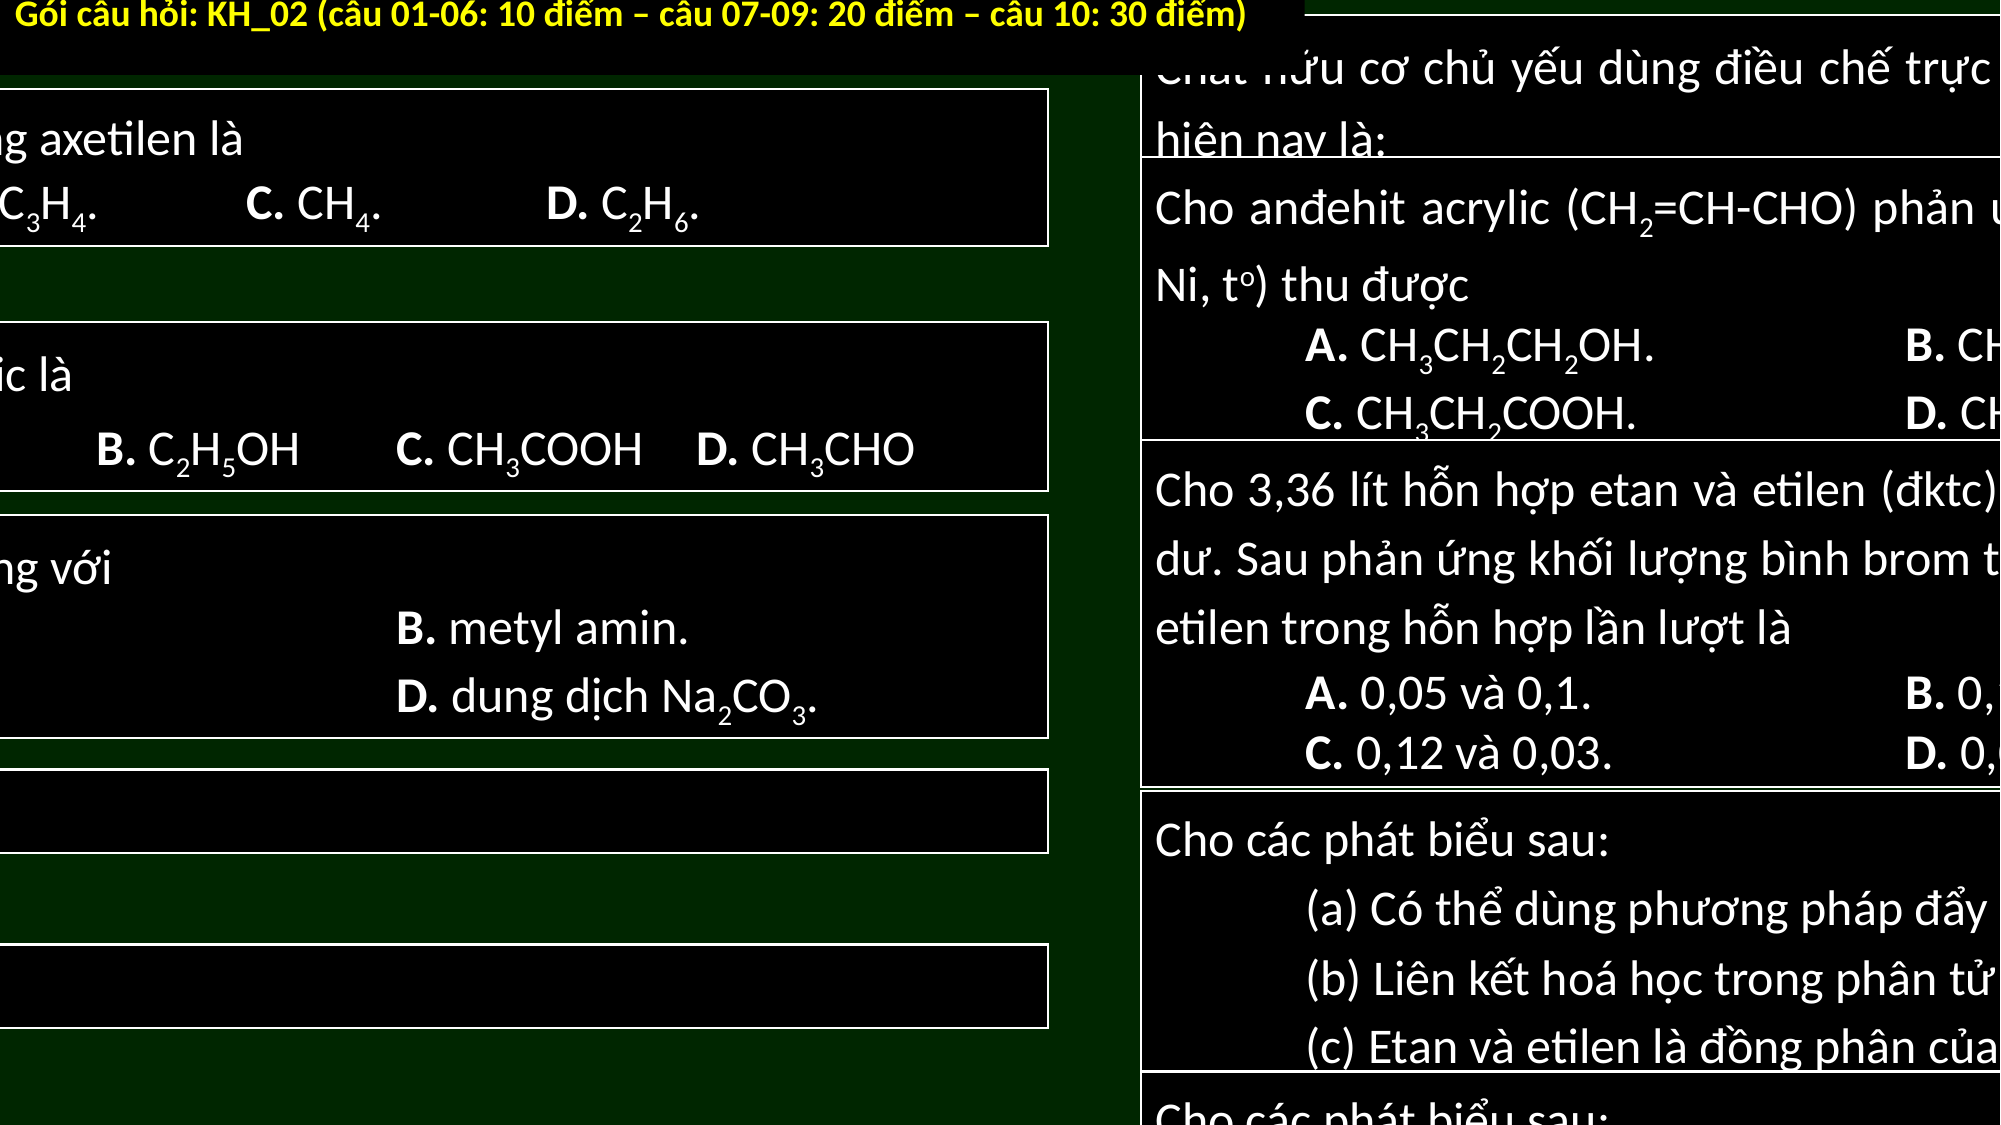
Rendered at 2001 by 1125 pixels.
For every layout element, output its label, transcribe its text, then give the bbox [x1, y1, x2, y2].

text_box Cho 3,36 lít hỗn hợp etan và etilen (đktc) đi chậm qua qua dung dịch brom dư. Sau phản ứng khối lượng bình brom tăng thêm 2,8 gam. Số mol etan và etilen trong hỗn hợp lần lượt là A. 0,05 và 0,1. B. 0,1 và 0,05. C. 0,12 và 0,03. D. 0,03 và 0,12. [1140, 439, 2000, 788]
text_box Axit acrylic không tác dụng với A. dung dịch Br2. B. metyl amin. C. kim loại Cu. D. dung dịch Na2CO3. [0, 514, 1049, 739]
text_box Cho các phát biểu sau: (a) Anđehit vừa có tính oxi hóa vừa có tính khử. (b) Phenol tham gia phản ứng thế brom khó hơn benzen. (c) Anđehit tác dụng với H2 (dư) có xúc tác Ni đun nóng, thu được ancol bậc một. (d) Dung dịch axit axetic tác dụng được với Cu(OH)2. (e) Dung dịch phenol trong nước làm quỳ tím hóa đỏ. (f) Trong công nghiệp axit axetic được sản xuất từ ancol etylic. Số phát biểu đúng là A. 5. B. 2. C. 4. D. 3. [1140, 1070, 2000, 1125]
text_box Chất hữu cơ chủ yếu dùng điều chế trực tiếp axit axetic trong công nghiệp hiện nay là: A. axetanđehit. B. etyl axetat. C. ancol etylic. D. ancol metylic. [1140, 14, 2000, 156]
text_box Câu 5: Nội dung câu hỏi [0, 943, 1049, 1029]
text_box Cho các phát biểu sau: (a) Có thể dùng phương pháp đẩy nước để thu khí metan. (b) Liên kết hoá học trong phân tử ankan là liên kết cộng hoá trị. (c) Etan và etilen là đồng phân của nhau. (d) Ứng với công thức C4H10 chỉ có hai đồng phân cấu tạo (e) Khí gas có thành phần chính gồm propan và butan. Số phát biểu đúng là A. 2. B. 3. C. 5. D. 4. [1140, 790, 2000, 1070]
text_box Chất thuộc dãy đồng đẳng axetilen là A. C2H4. B. C3H4. C. CH4. D. C2H6. [0, 88, 1049, 247]
text_box Câu 4: Nội dung câu hỏi [0, 768, 1049, 854]
text_box Công thức của ancol etylic là A. C2H5COOC2H5 B. C2H5OH C. CH3COOH D. CH3CHO [0, 321, 1049, 492]
text_box Cho anđehit acrylic (CH2=CH-CHO) phản ứng hoàn toàn với H2 (dư, xúc tác Ni, to) thu được A. CH3CH2CH2OH. B. CH3CH2CHO. C. CH3CH2COOH. D. CH2=CH-COOH. [1140, 156, 2000, 439]
text_box Gói câu hỏi: KH_02 (câu 01-06: 10 điểm – câu 07-09: 20 điểm – câu 10: 30 điểm) [0, 0, 1306, 76]
